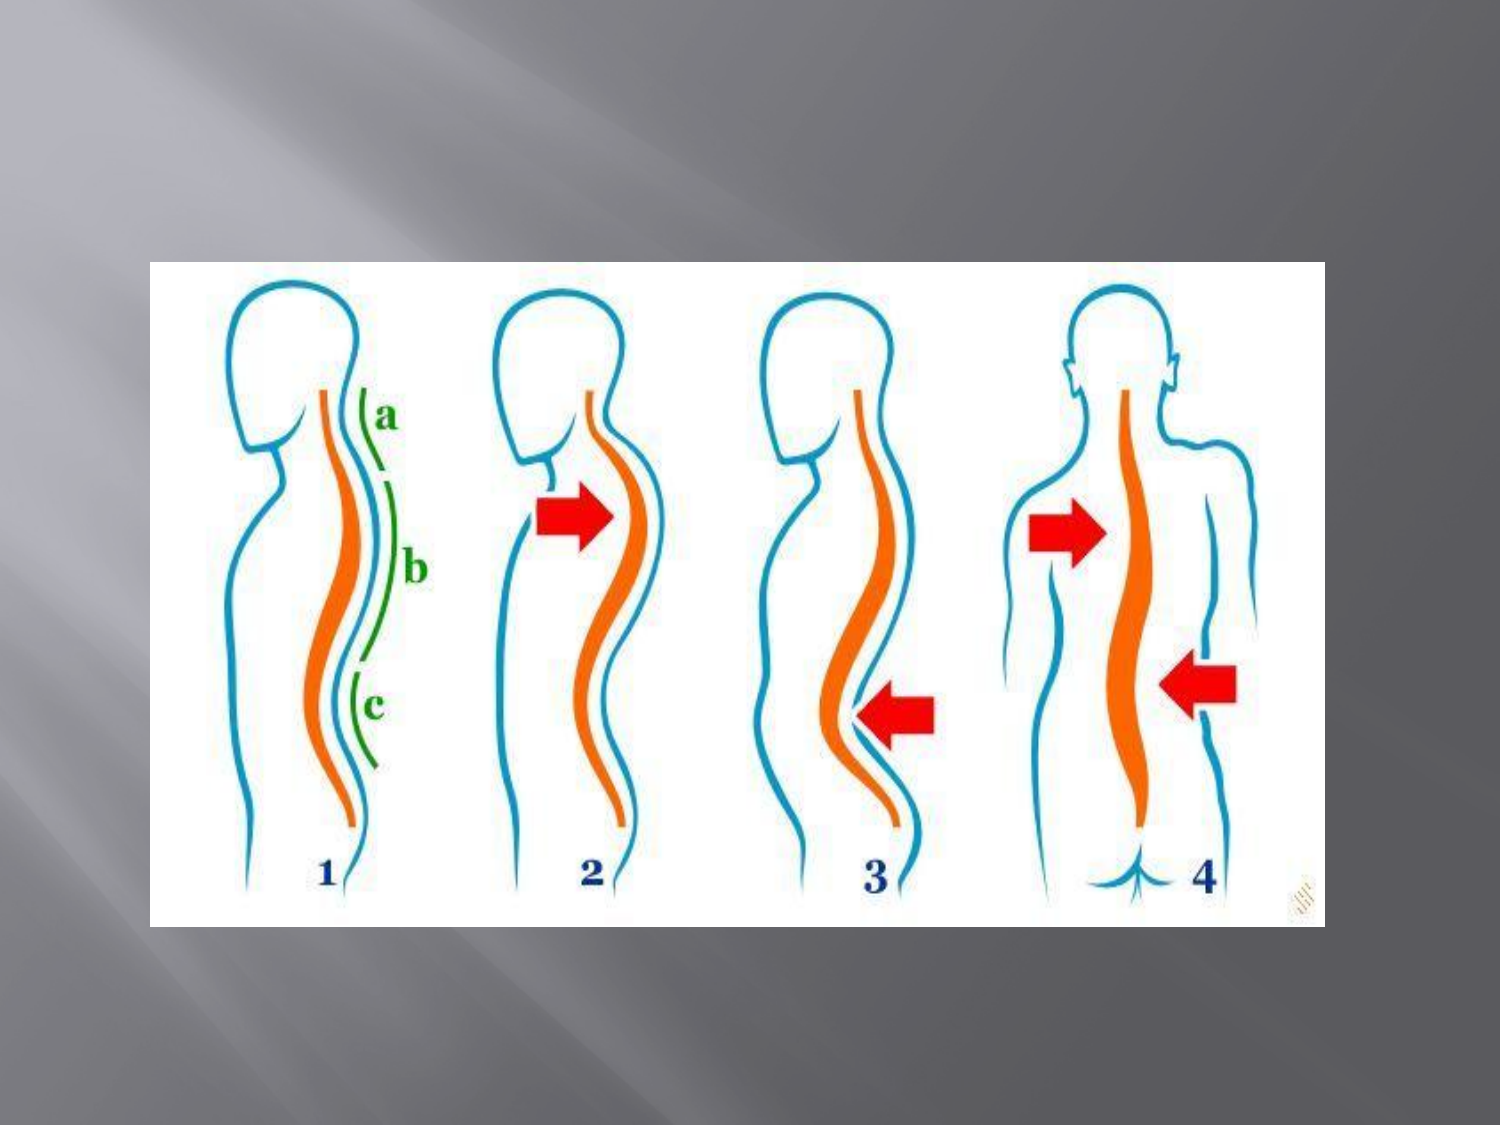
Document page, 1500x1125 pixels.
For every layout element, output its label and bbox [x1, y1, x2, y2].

picture [149, 262, 1326, 927]
